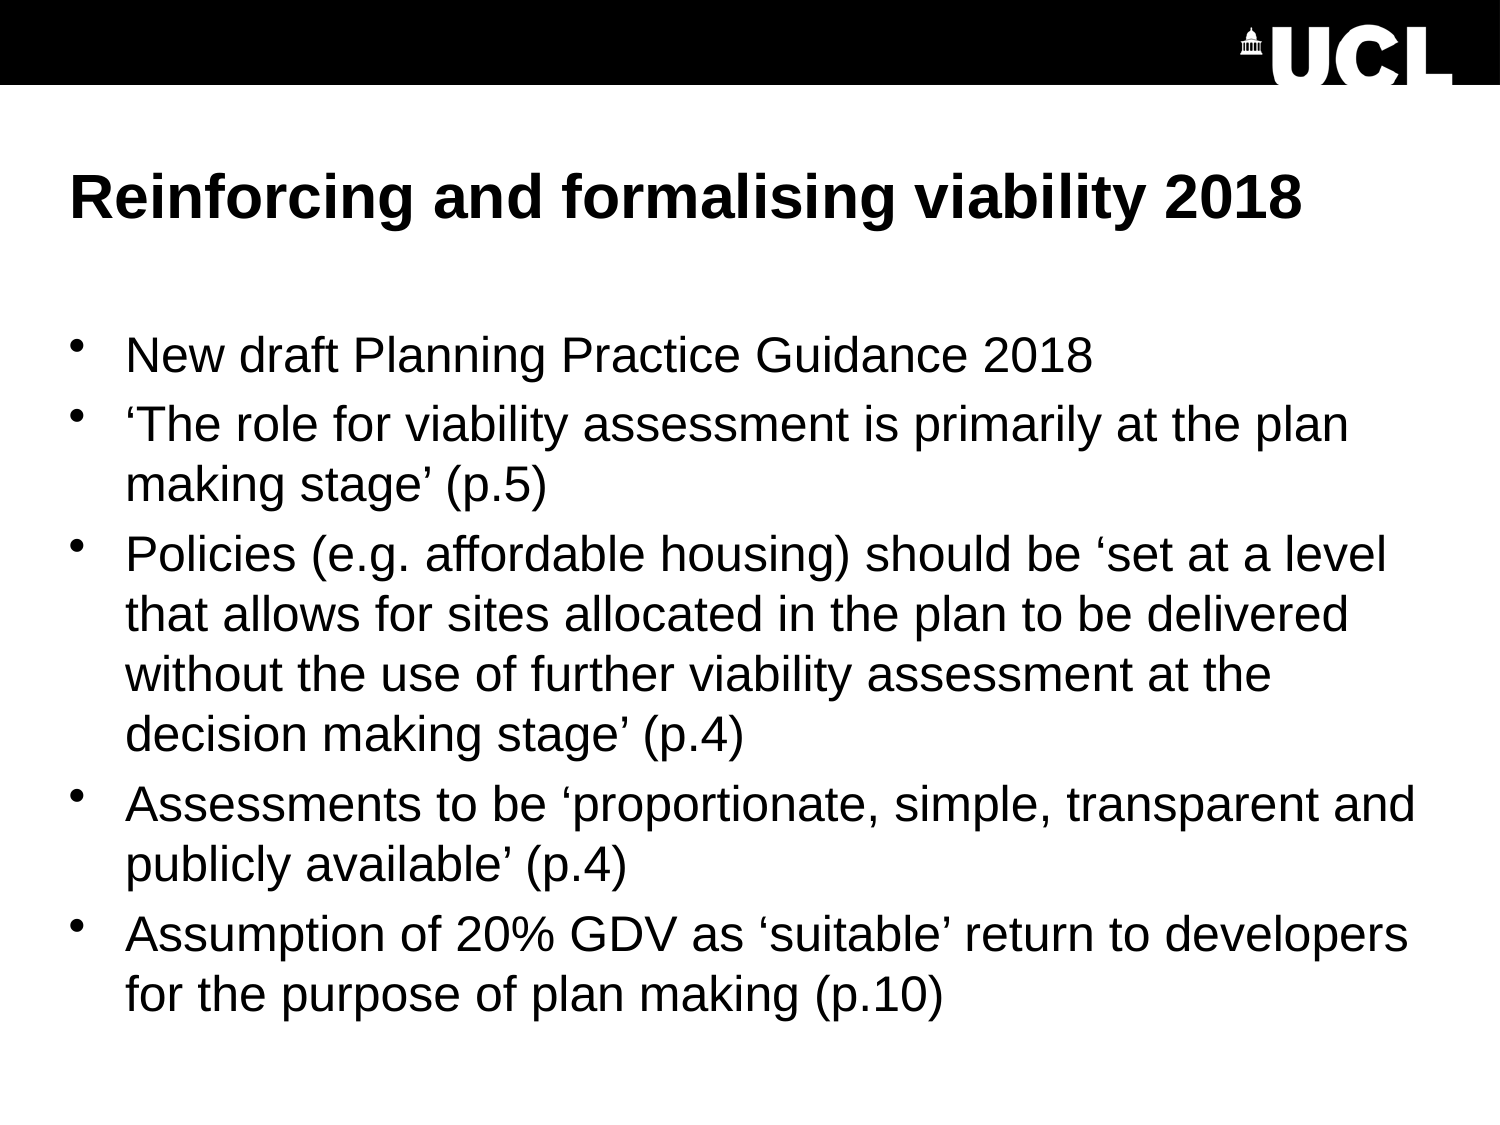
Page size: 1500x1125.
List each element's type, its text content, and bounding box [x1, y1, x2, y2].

picture [0, 0, 1500, 85]
list New draft Planning Practice Guidance 2018 ‘The role for viability assessment is primarily at the plan making stage’ (p.5) Policies (e.g. affordable housing) should be ‘set at a level that allows for sites allocated in the plan to be delivered without the use of further viability assessment at the decision making stage’ (p.4) Assessments to be ‘proportionate, simple, transparent and publicly available’ (p.4) Assumption of 20% GDV as ‘suitable’ return to developers for the purpose of plan making (p.10) [53, 314, 1447, 882]
title Reinforcing and formalising viability 2018 [53, 148, 1448, 362]
